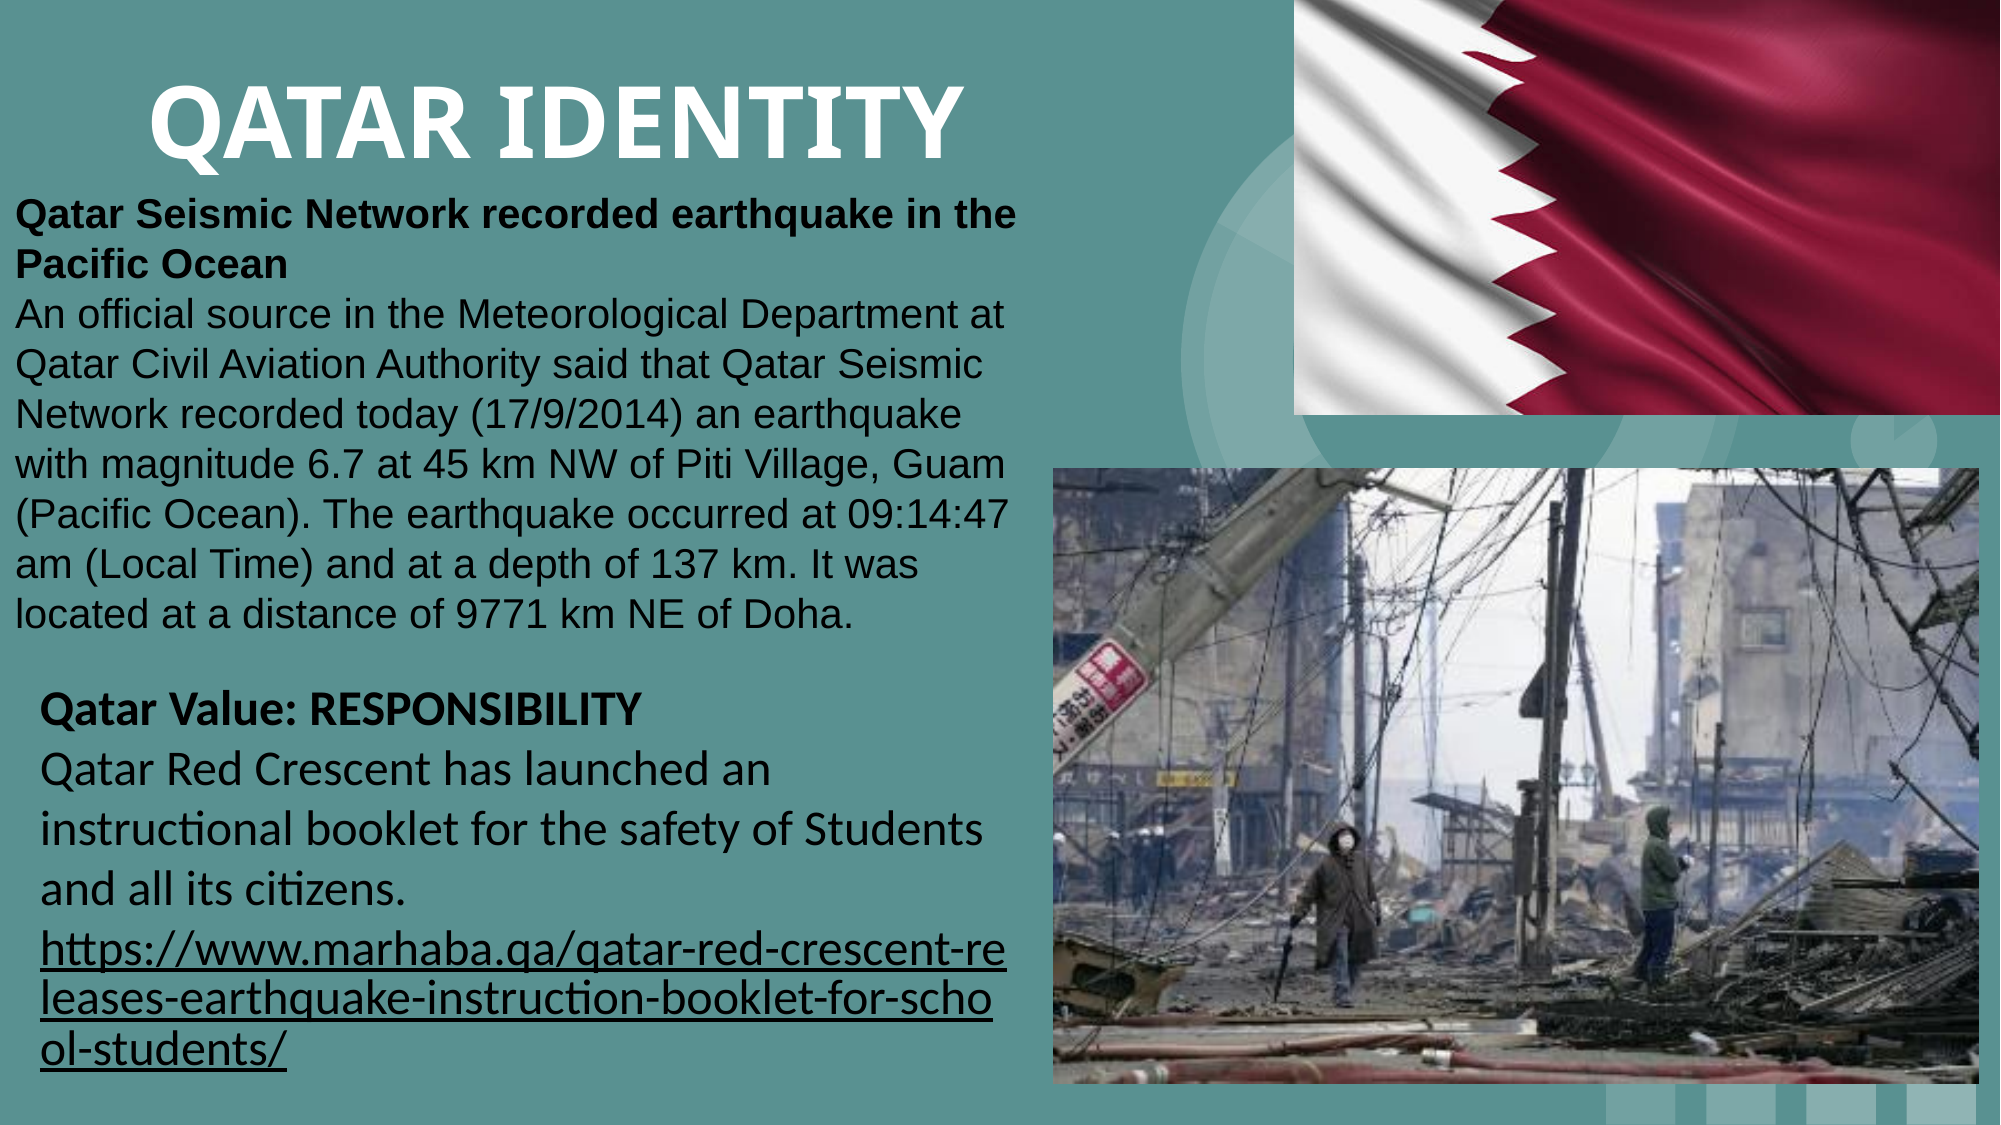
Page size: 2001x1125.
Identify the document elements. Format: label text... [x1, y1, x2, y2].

picture [1294, 0, 2000, 415]
text_box Qatar Seismic Network recorded earthquake in the Pacific Ocean An official source in the Meteorological Department at Qatar Civil Aviation Authority said that Qatar Seismic Network recorded today (17/9/2014) an earthquake with magnitude 6.7 at 45 km NW of Piti Village, Guam (Pacific Ocean). The earthquake occurred at 09:14:47 am (Local Time) and at a depth of 137 km. It was located at a distance of 9771 km NE of Doha. [0, 179, 1050, 645]
picture [1053, 468, 1980, 1085]
text_box Qatar Value: RESPONSIBILITY Qatar Red Crescent has launched an instructional booklet for the safety of Students and all its citizens. https://www.marhaba.qa/qatar-red-crescent-releases-earthquake-instruction-booklet-for-school-students/ [24, 667, 1025, 1043]
title QATAR IDENTITY [126, 5, 1057, 232]
